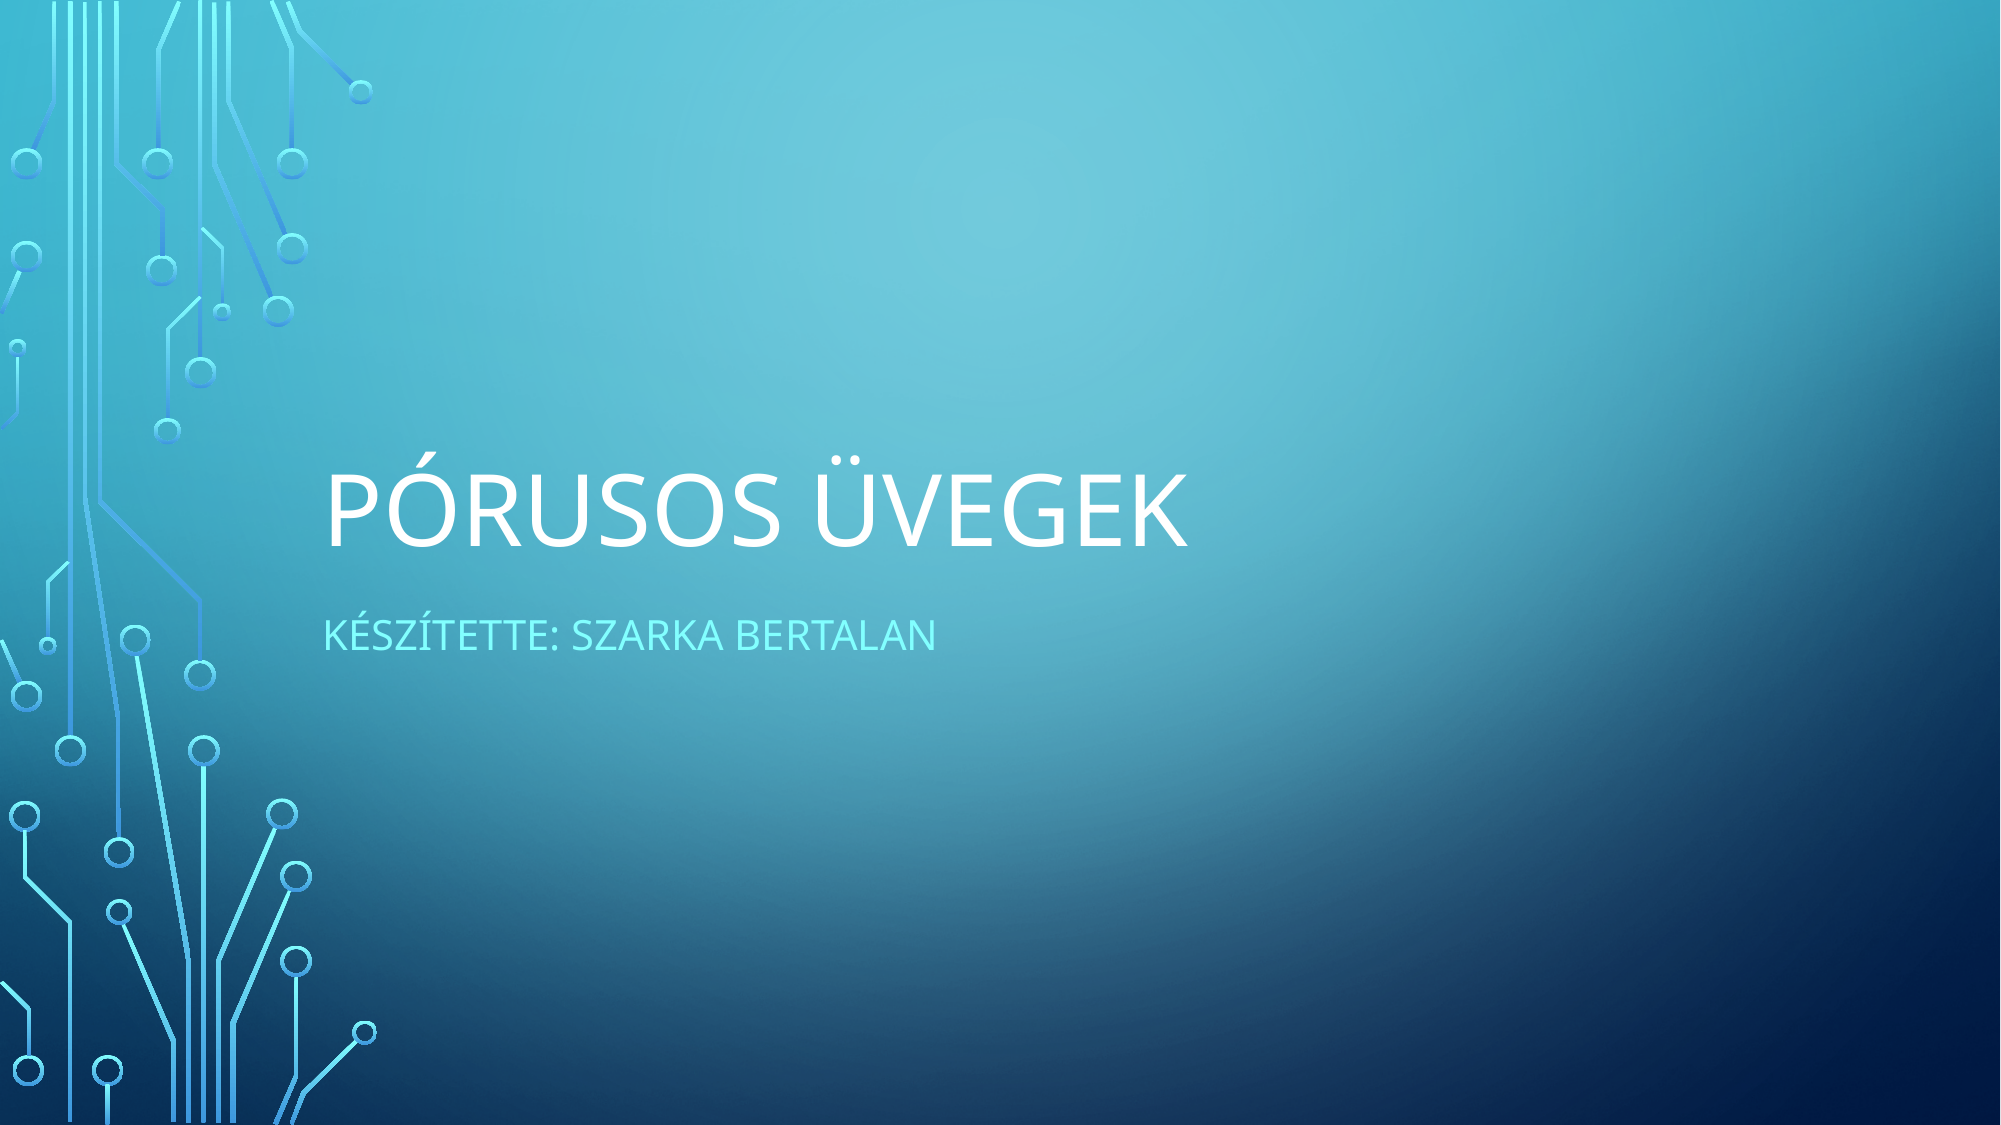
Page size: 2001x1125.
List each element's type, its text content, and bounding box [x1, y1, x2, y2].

subtitle Készítette: Szarka Bertalan [307, 590, 1750, 863]
title Pórusos üvegek [307, 184, 1750, 576]
